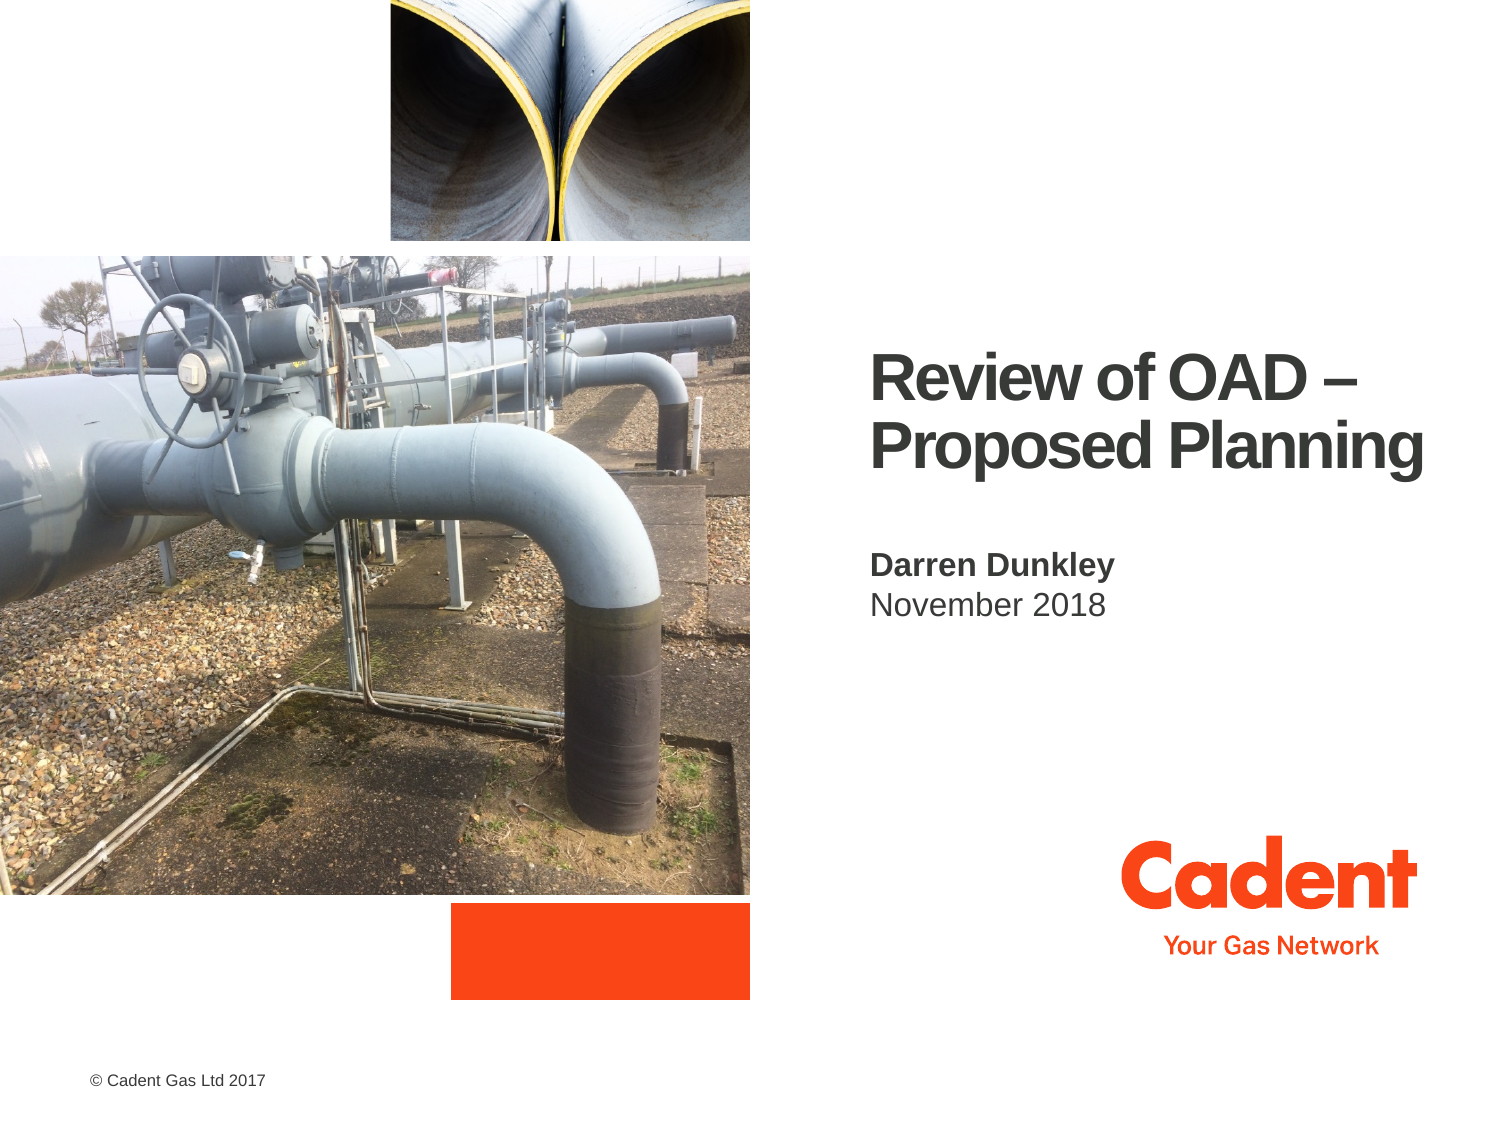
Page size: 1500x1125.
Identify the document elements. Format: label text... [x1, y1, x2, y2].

picture [0, 256, 750, 895]
picture [390, 0, 750, 241]
subtitle Darren Dunkley November 2018 [869, 503, 1463, 791]
title Review of OAD – Proposed Planning [869, 237, 1463, 483]
